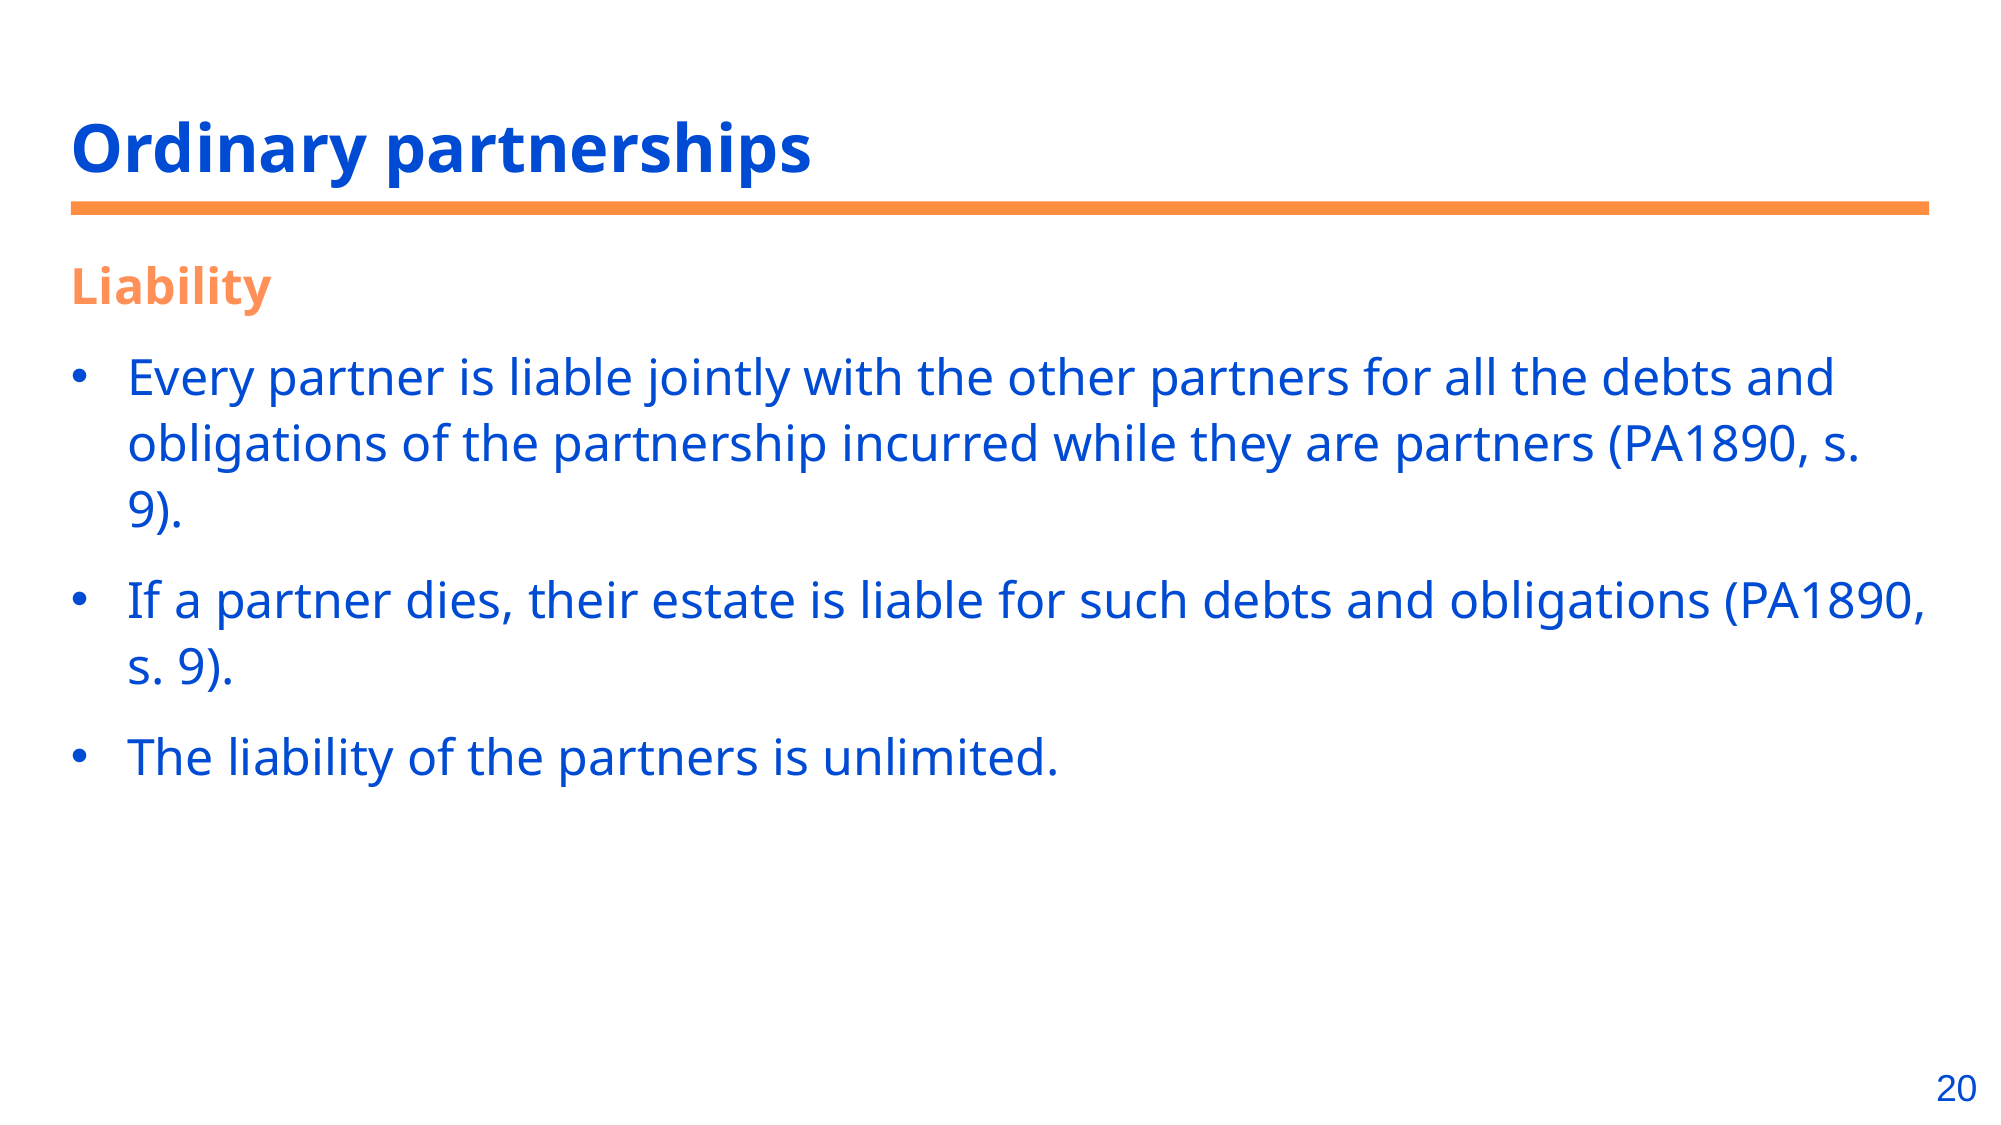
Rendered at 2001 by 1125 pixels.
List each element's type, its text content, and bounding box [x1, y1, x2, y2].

title Ordinary partnerships [70, 54, 1930, 187]
list Liability Every partner is liable jointly with the other partners for all the debts and obligations of the partnership incurred while they are partners (PA1890, s. 9). If a partner dies, their estate is liable for such debts and obligations (PA1890, s. 9). The liability of the partners is unlimited. [70, 248, 1930, 992]
